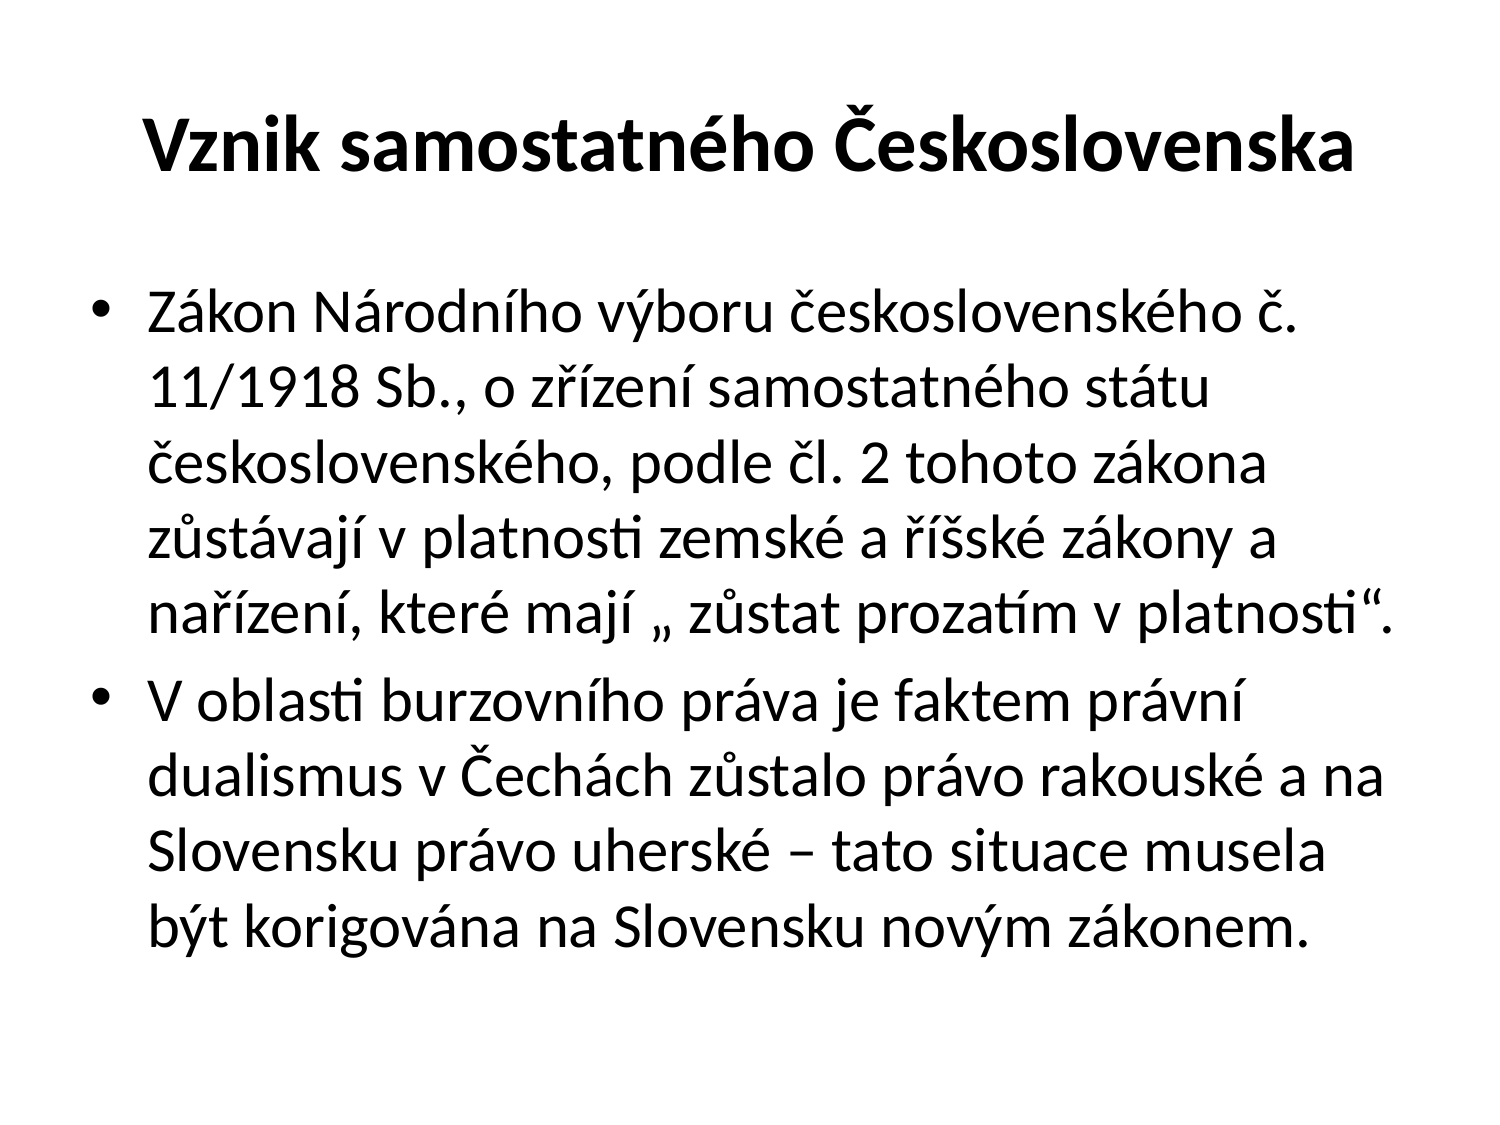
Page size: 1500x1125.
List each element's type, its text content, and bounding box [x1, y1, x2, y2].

list Zákon Národního výboru československého č. 11/1918 Sb., o zřízení samostatného státu československého, podle čl. 2 tohoto zákona zůstávají v platnosti zemské a říšské zákony a nařízení, které mají „ zůstat prozatím v platnosti“. V oblasti burzovního práva je faktem právní dualismus v Čechách zůstalo právo rakouské a na Slovensku právo uherské – tato situace musela být korigována na Slovensku novým zákonem. [75, 262, 1425, 1005]
title Vznik samostatného Československa [75, 45, 1425, 233]
